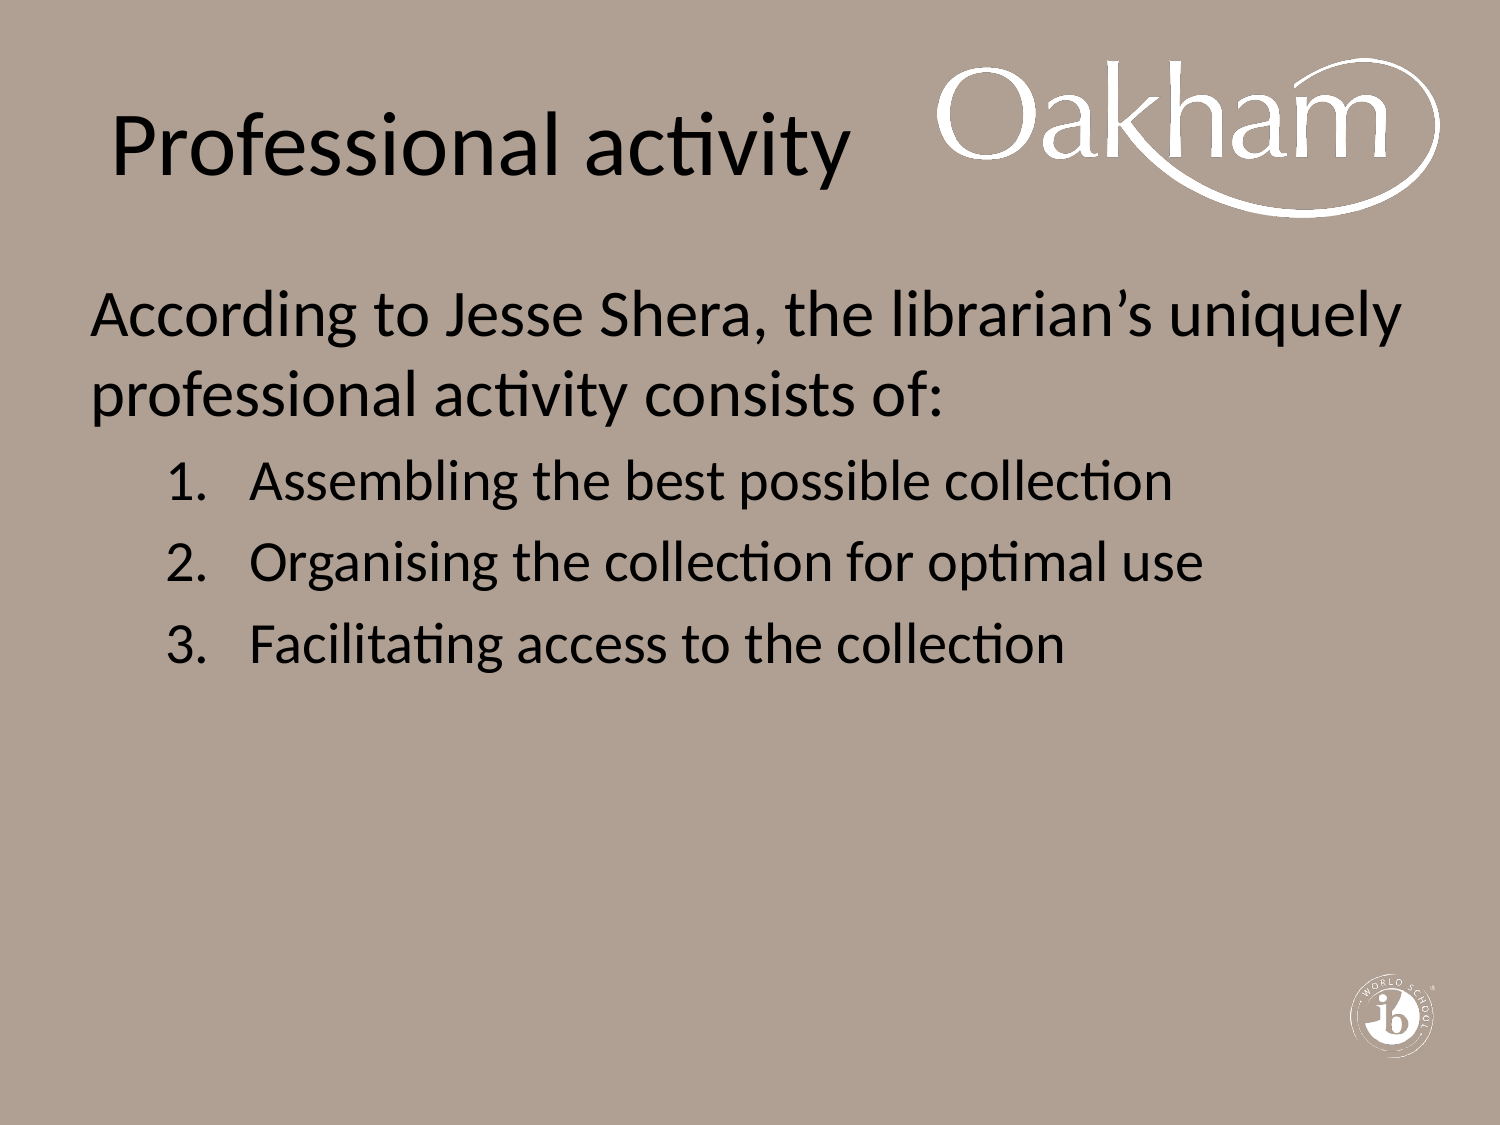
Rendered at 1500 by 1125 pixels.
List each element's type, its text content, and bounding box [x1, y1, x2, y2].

list According to Jesse Shera, the librarian’s uniquely professional activity consists of: Assembling the best possible collection Organising the collection for optimal use Facilitating access to the collection [75, 262, 1425, 1005]
picture [937, 58, 1440, 218]
title Professional activity [75, 45, 888, 233]
picture [1349, 974, 1435, 1058]
